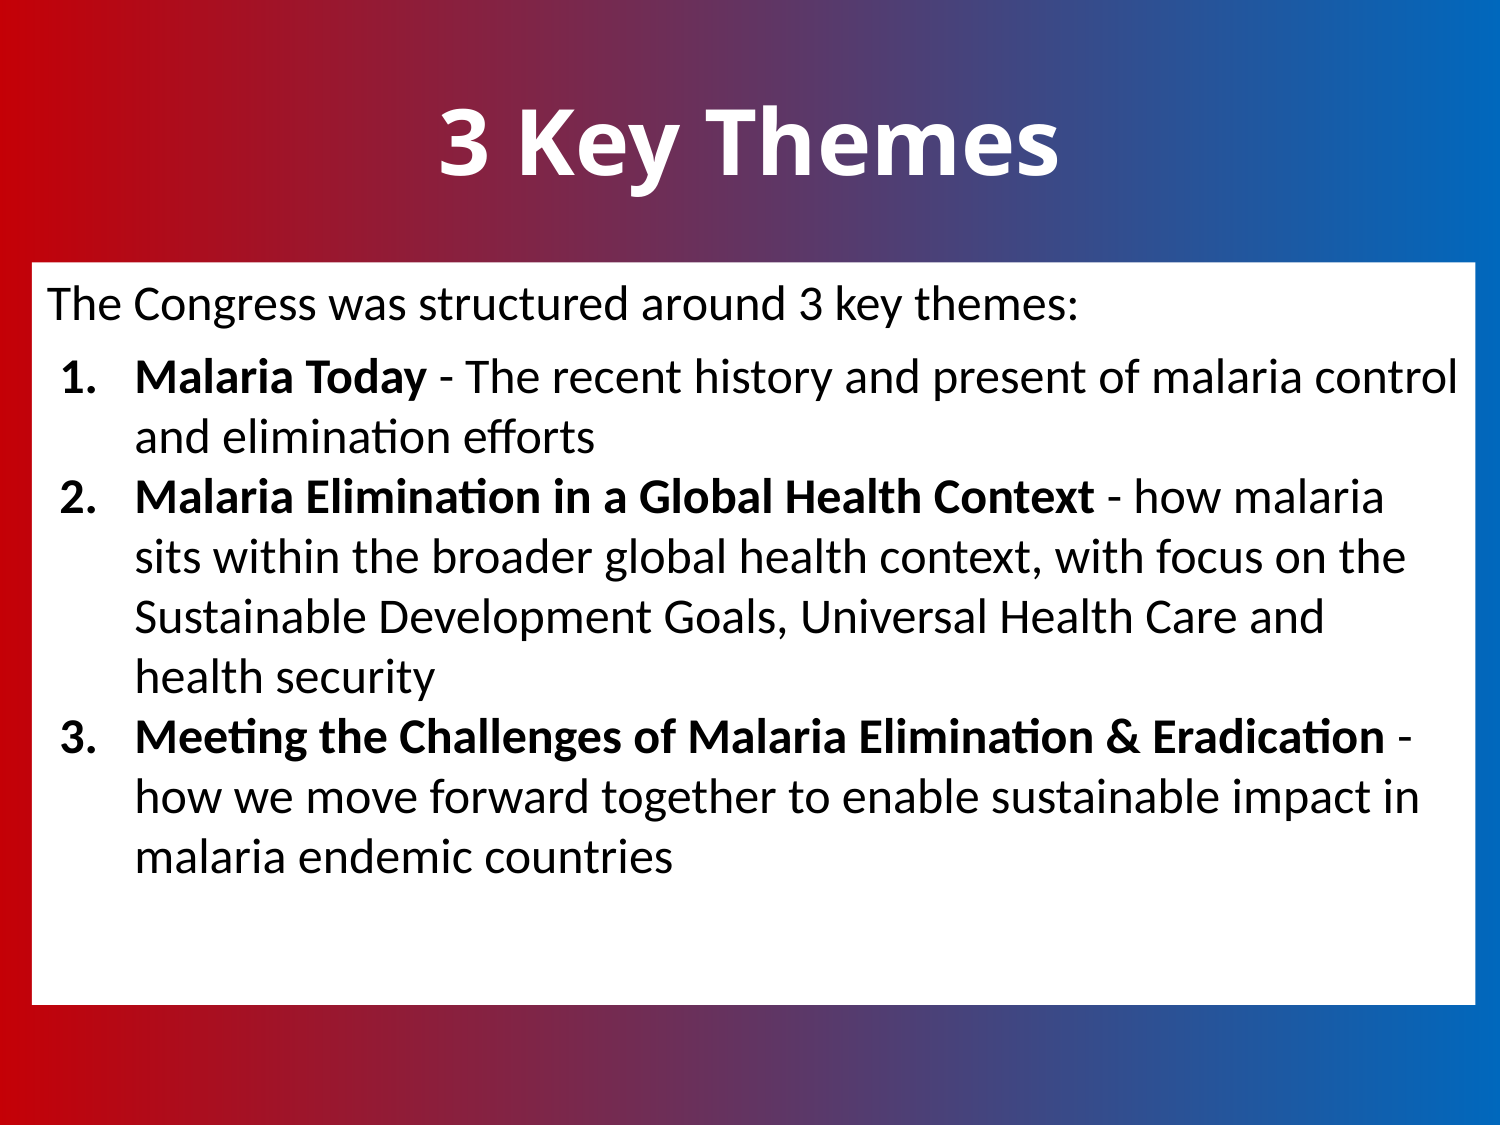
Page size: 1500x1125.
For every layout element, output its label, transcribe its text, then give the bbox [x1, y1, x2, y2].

title 3 Key Themes [75, 45, 1425, 233]
list The Congress was structured around 3 key themes: Malaria Today - The recent history and present of malaria control and elimination efforts Malaria Elimination in a Global Health Context - how malaria sits within the broader global health context, with focus on the Sustainable Development Goals, Universal Health Care and health security Meeting the Challenges of Malaria Elimination & Eradication - how we move forward together to enable sustainable impact in malaria endemic countries [31, 262, 1476, 1005]
